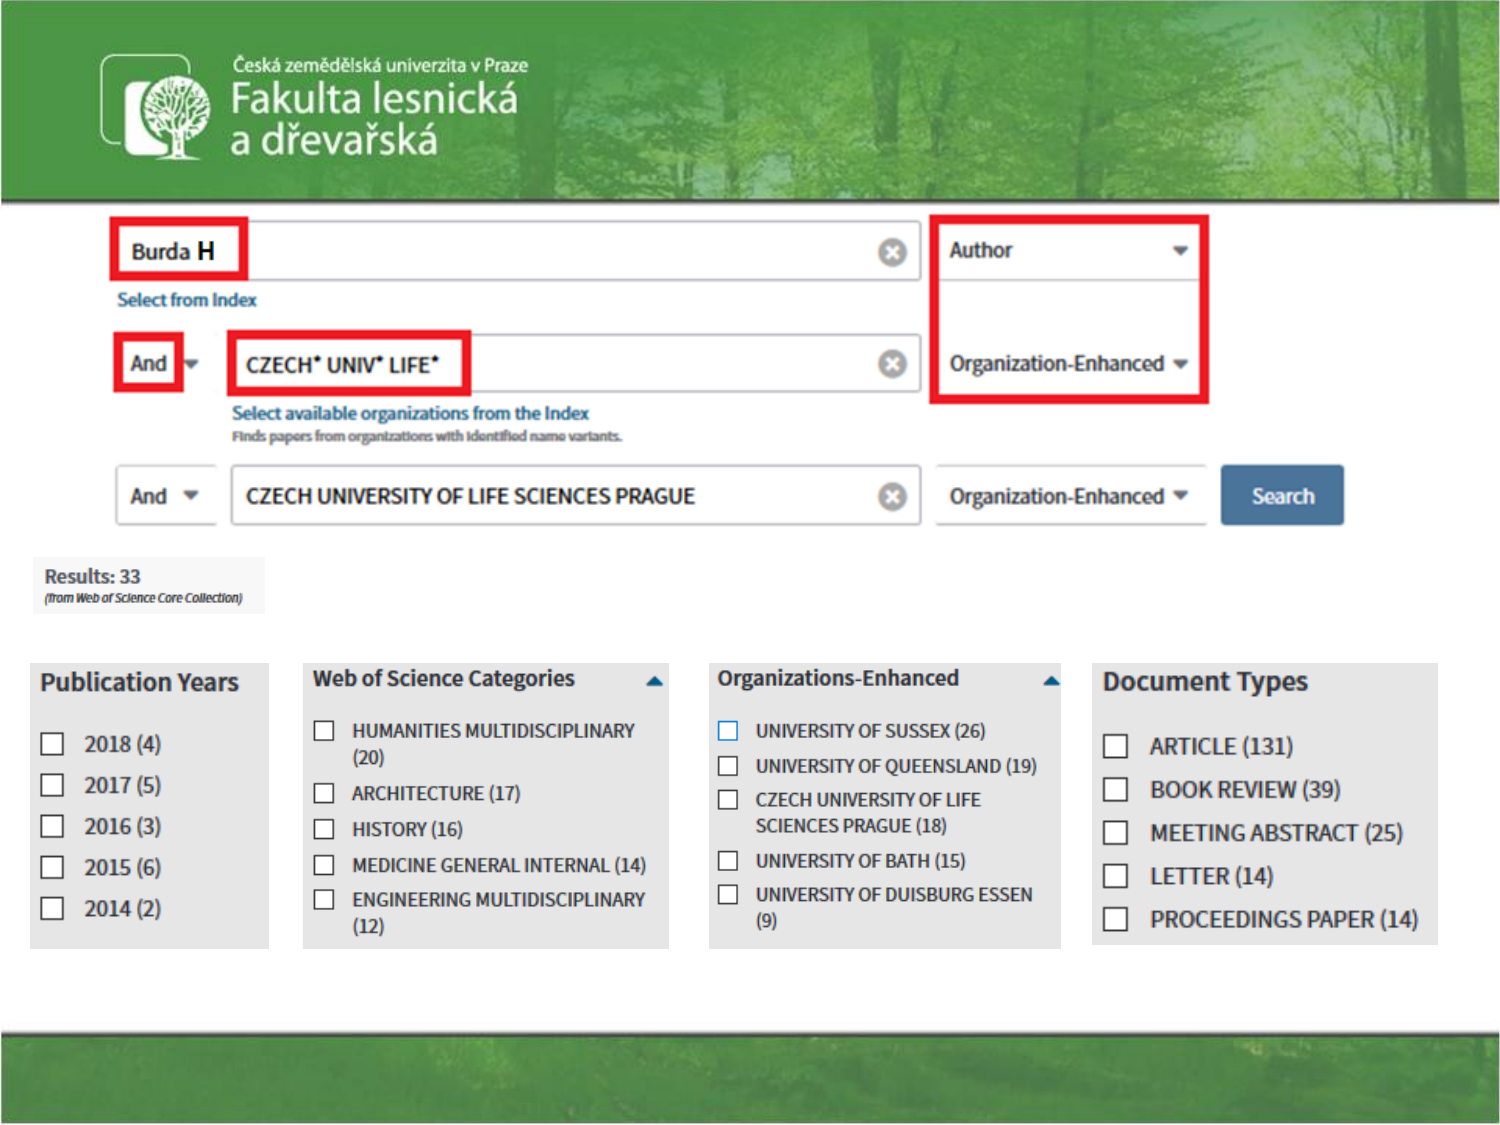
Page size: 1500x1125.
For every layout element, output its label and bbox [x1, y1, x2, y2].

title [75, 221, 1425, 1000]
picture [0, 0, 1500, 1125]
